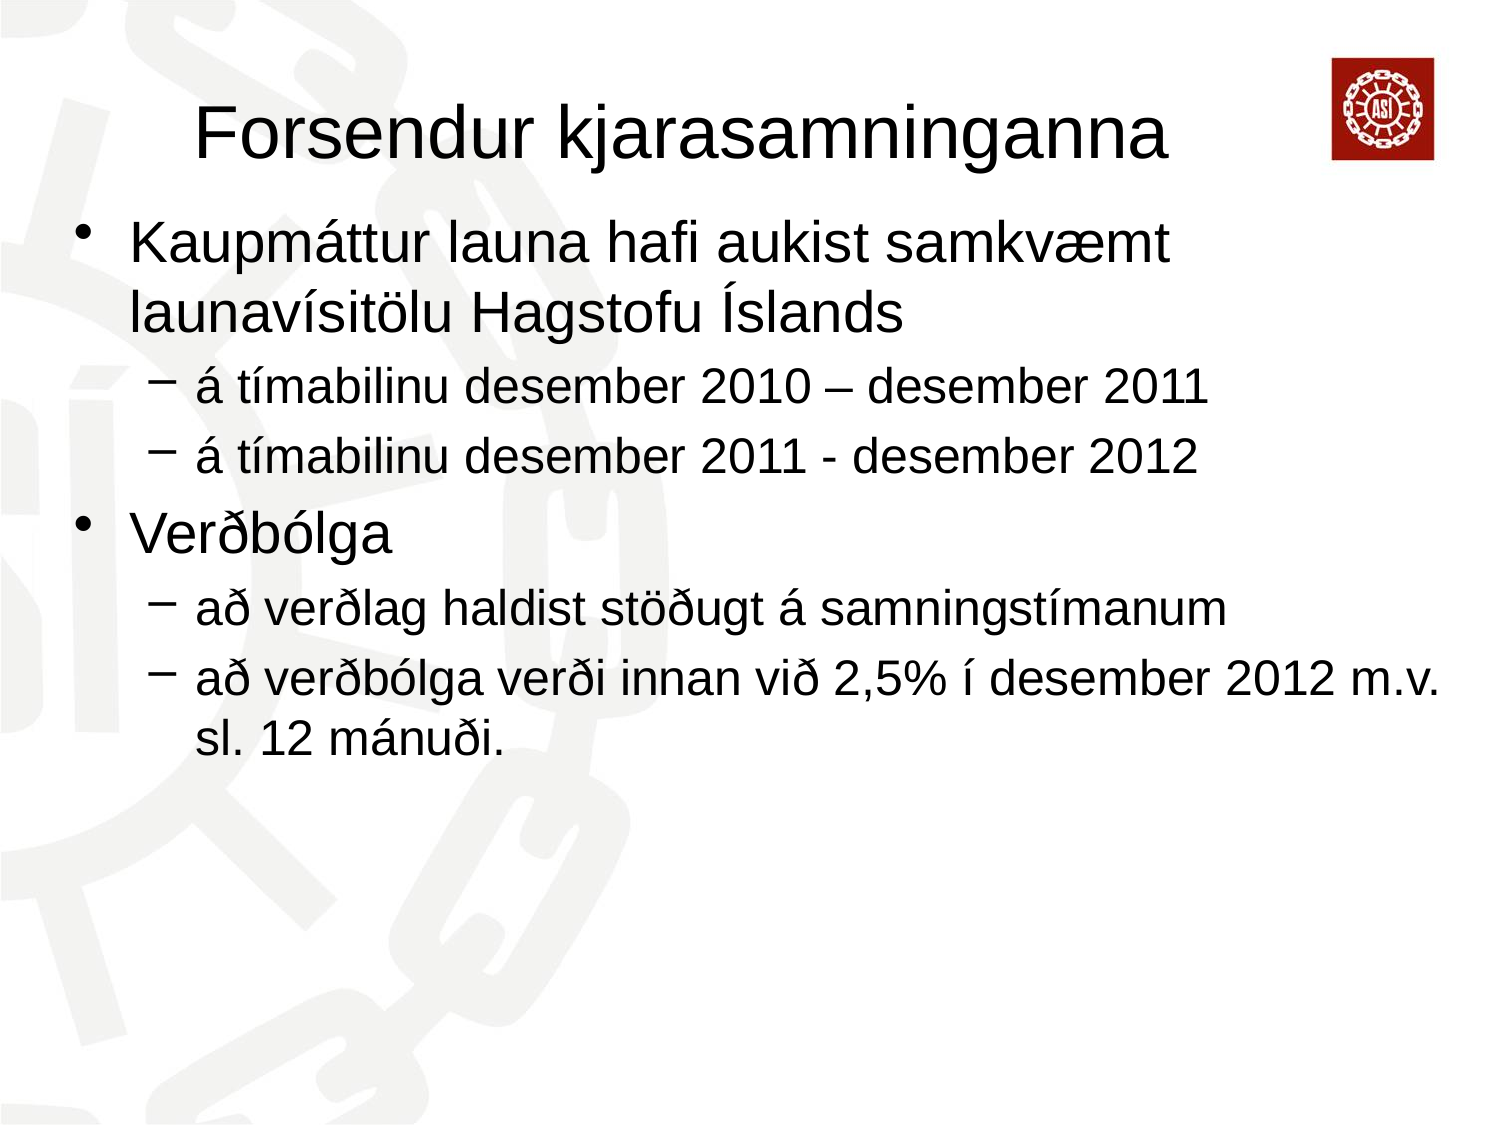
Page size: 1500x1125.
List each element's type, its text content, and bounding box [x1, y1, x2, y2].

picture [0, 0, 1500, 1125]
list Kaupmáttur launa hafi aukist samkvæmt launavísitölu Hagstofu Íslands á tímabilinu desember 2010 – desember 2011 á tímabilinu desember 2011 - desember 2012 Verðbólga að verðlag haldist stöðugt á samningstímanum að verðbólga verði innan við 2,5% í desember 2012 m.v. sl. 12 mánuði. [58, 196, 1459, 1048]
title Forsendur kjarasamninganna [58, 58, 1306, 196]
